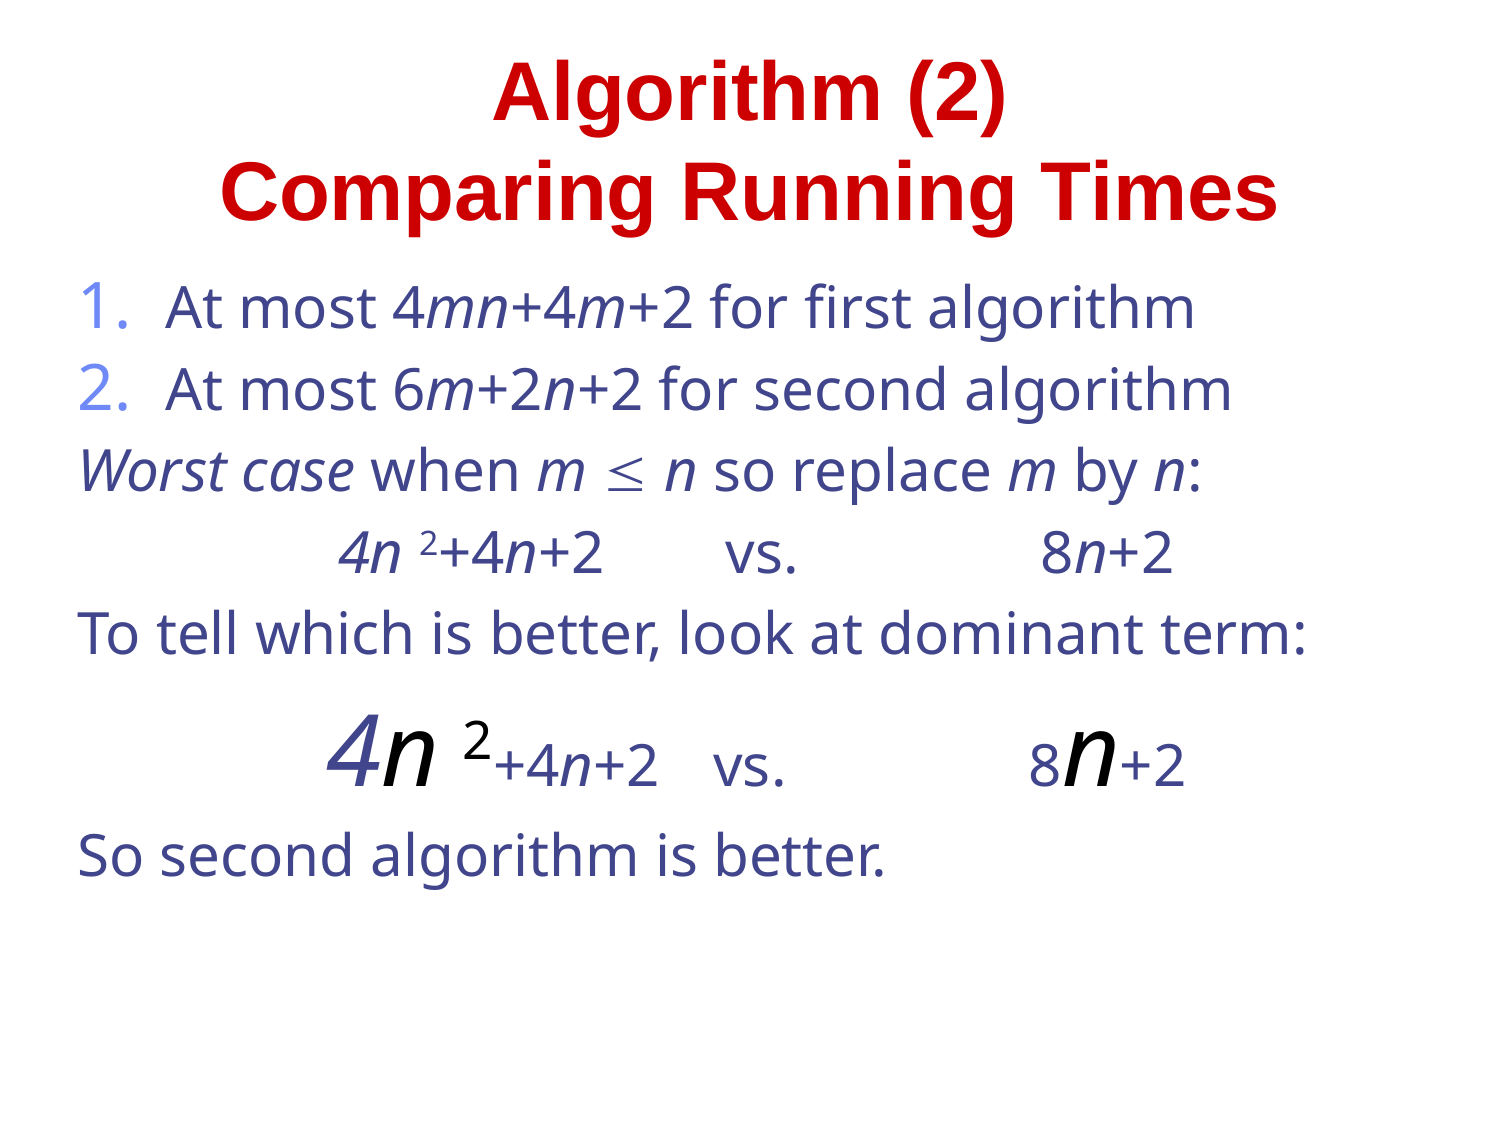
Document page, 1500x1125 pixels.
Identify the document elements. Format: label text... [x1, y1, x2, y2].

list At most 4mn+4m+2 for first algorithm At most 6m+2n+2 for second algorithm Worst case when m  n so replace m by n: 4n 2+4n+2 vs. 8n+2 To tell which is better, look at dominant term: 4n 2+4n+2 vs. 8n+2 So second algorithm is better. [62, 262, 1451, 1001]
title Algorithm (2) Comparing Running Times [0, 49, 1500, 226]
